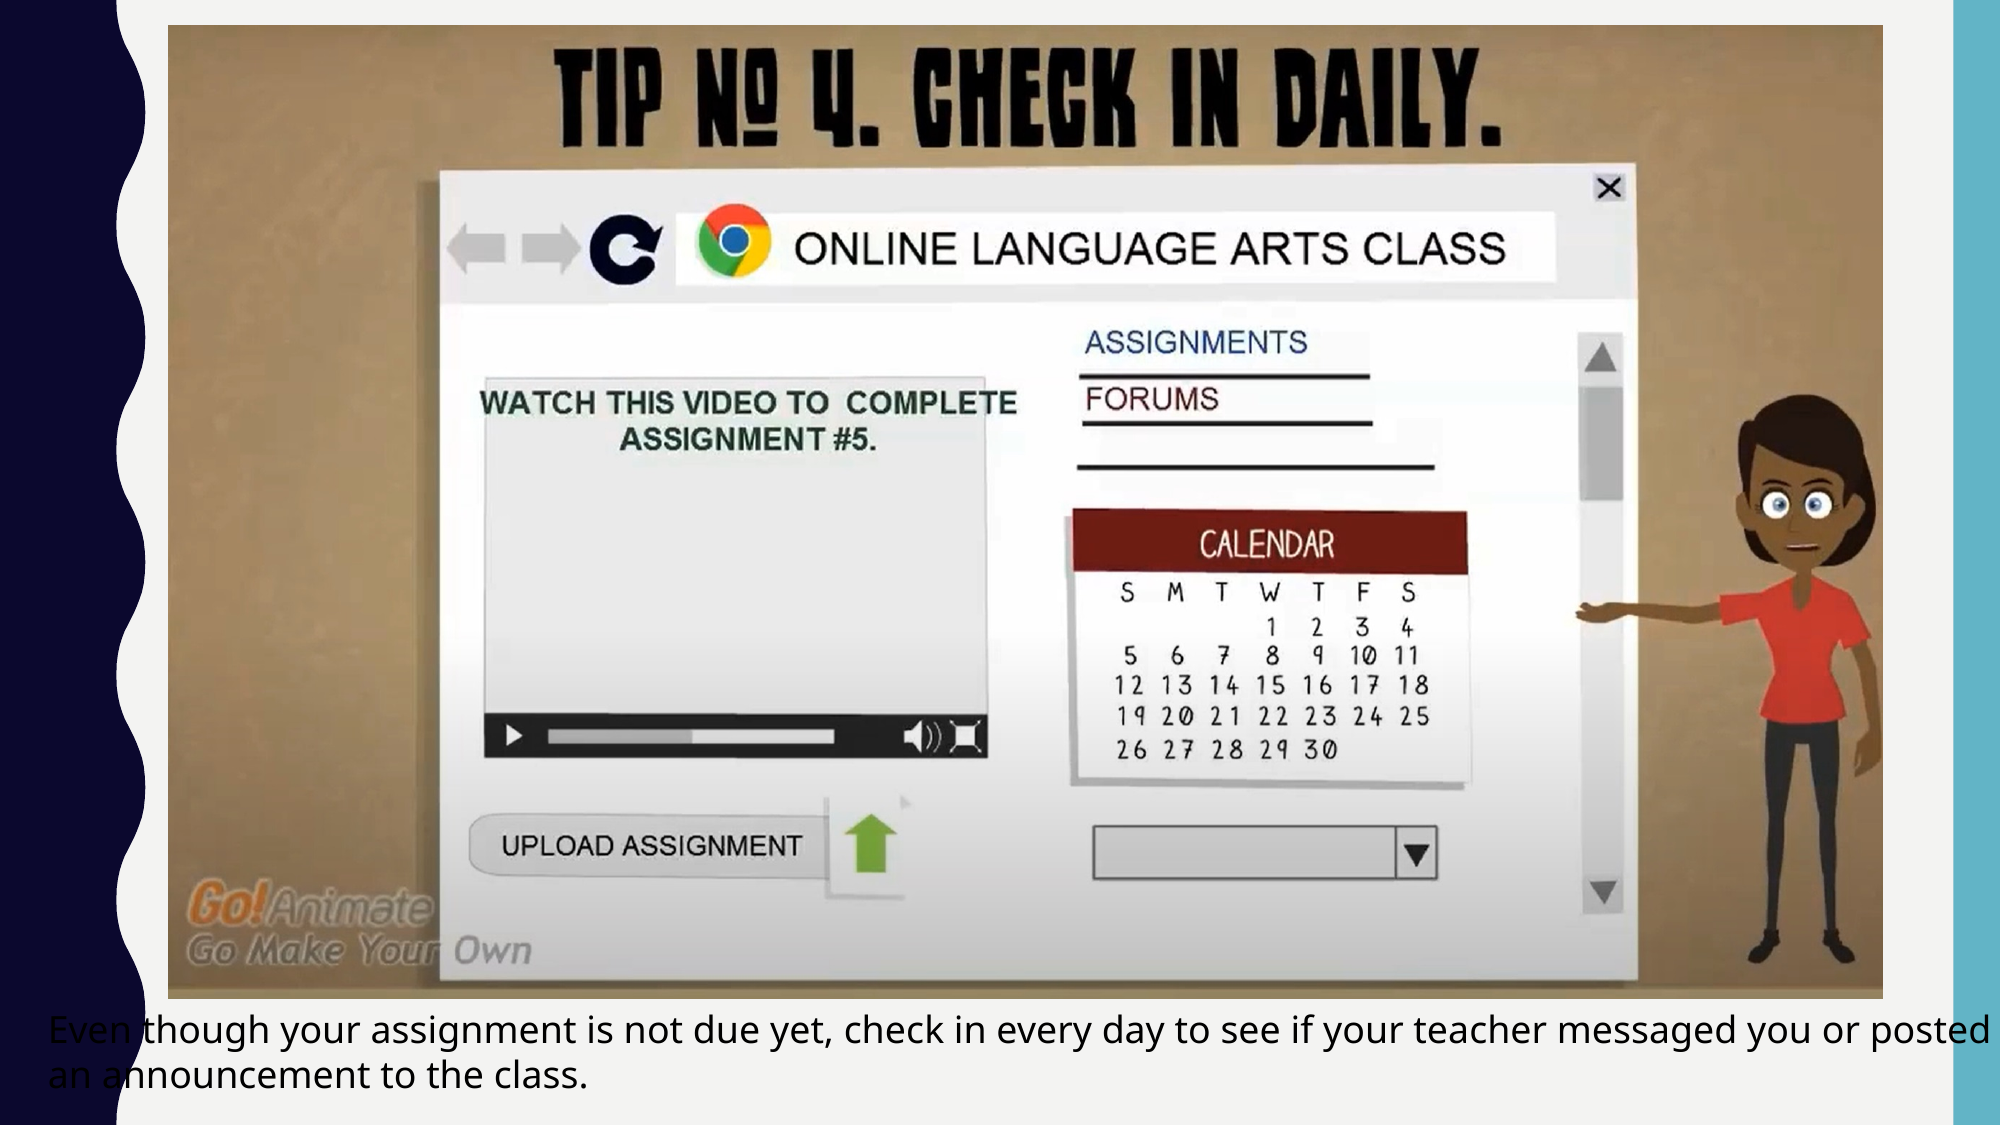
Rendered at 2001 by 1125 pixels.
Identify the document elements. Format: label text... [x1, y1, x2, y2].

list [168, 25, 1883, 999]
text_box Even though your assignment is not due yet, check in every day to see if your teacher messaged you or posted an announcement to the class. [33, 998, 2000, 1103]
